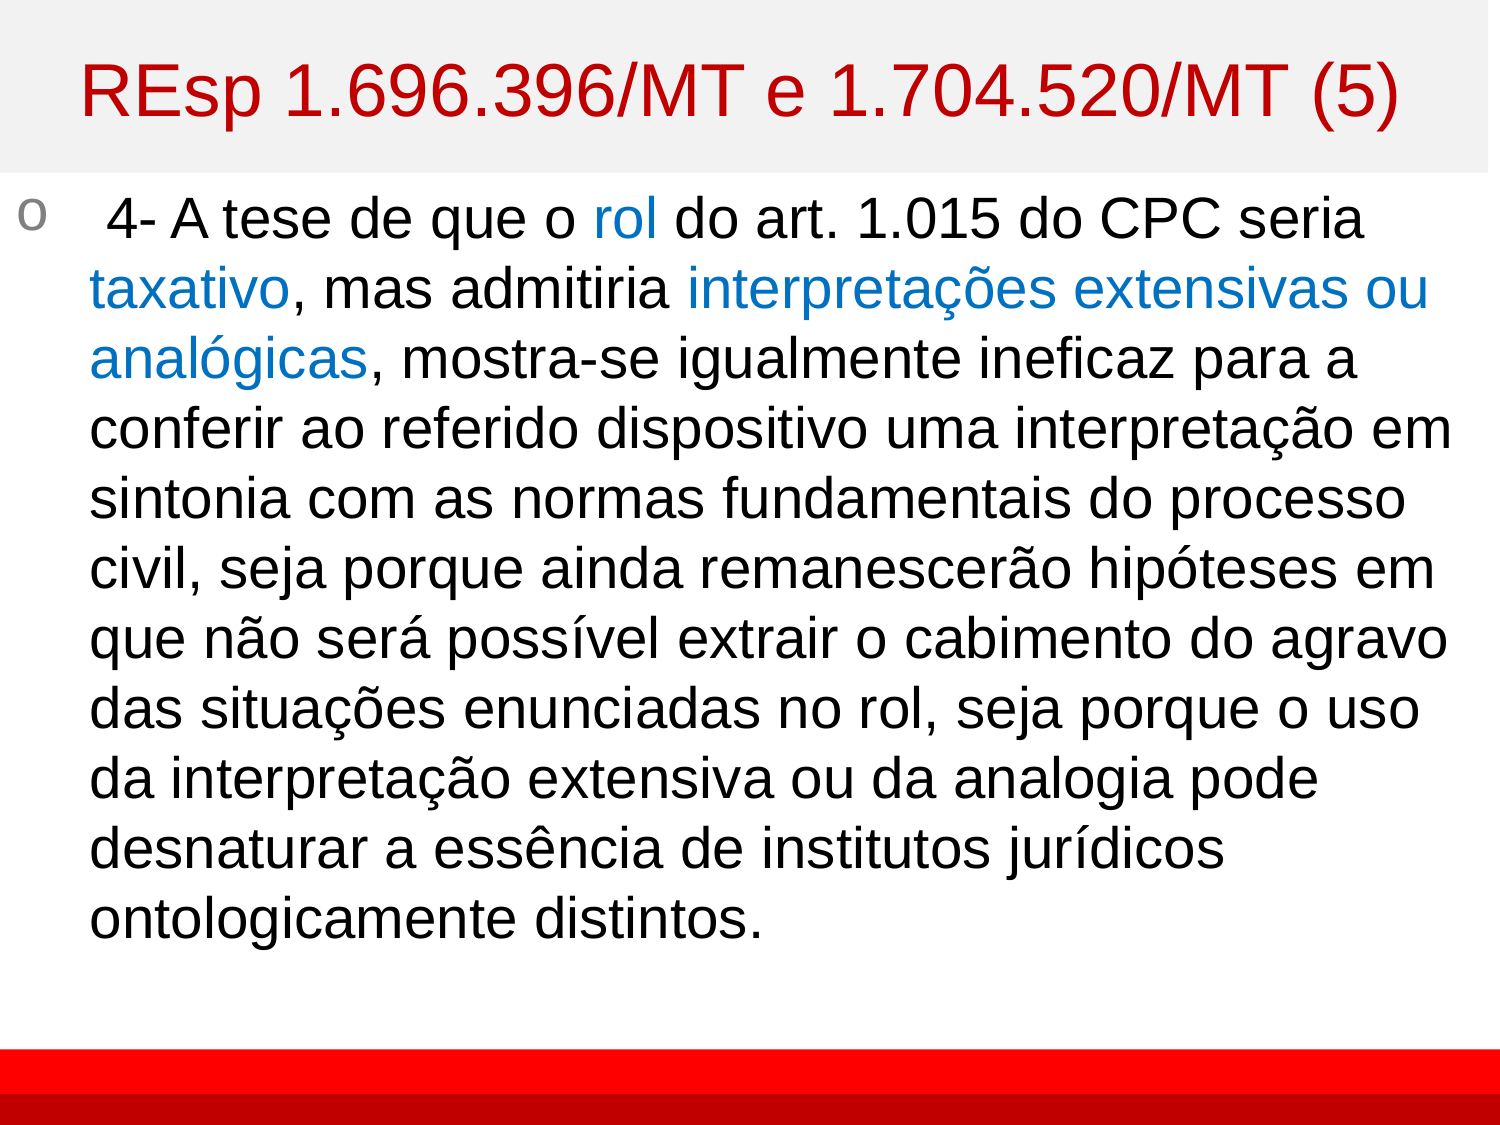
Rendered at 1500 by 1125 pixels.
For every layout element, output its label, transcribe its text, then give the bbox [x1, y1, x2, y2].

title REsp 1.696.396/MT e 1.704.520/MT (5) [0, 0, 1489, 172]
text_box [0, 1092, 1500, 1125]
text_box [0, 1047, 1500, 1092]
text_box 4- A tese de que o rol do art. 1.015 do CPC seria taxativo, mas admitiria interpretações extensivas ou analógicas, mostra-se igualmente ineficaz para a conferir ao referido dispositivo uma interpretação em sintonia com as normas fundamentais do processo civil, seja porque ainda remanescerão hipóteses em que não será possível extrair o cabimento do agravo das situações enunciadas no rol, seja porque o uso da interpretação extensiva ou da analogia pode desnaturar a essência de institutos jurídicos ontologicamente distintos. [0, 172, 1500, 1008]
